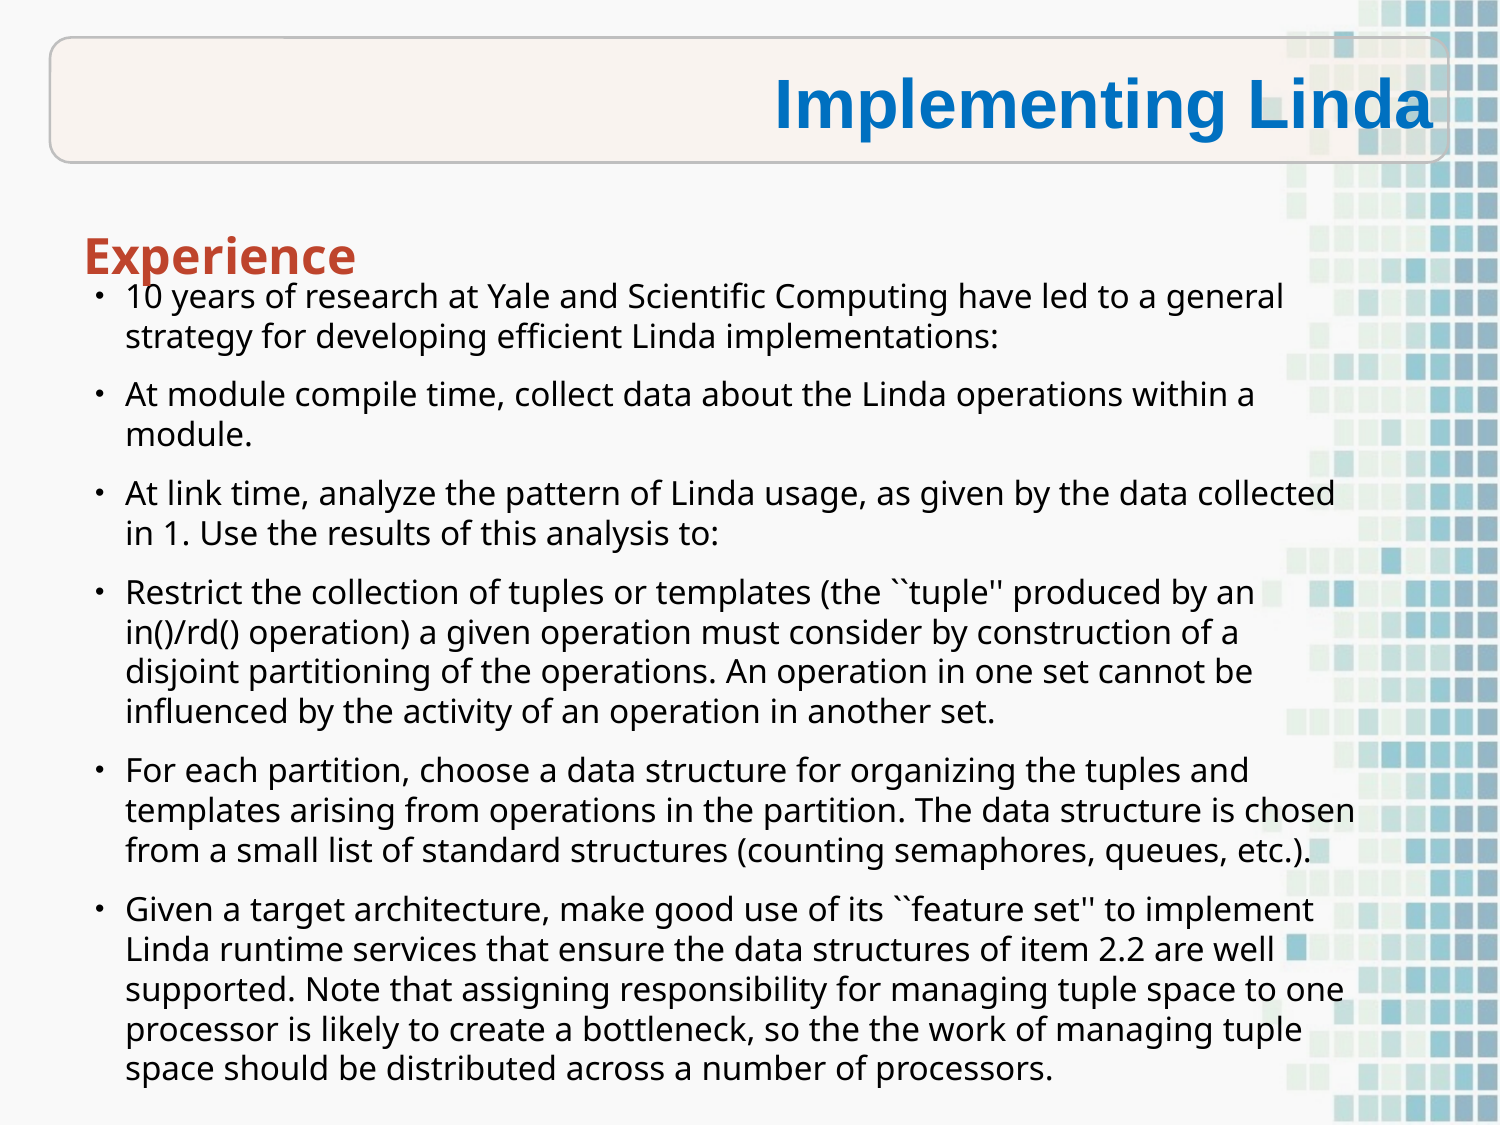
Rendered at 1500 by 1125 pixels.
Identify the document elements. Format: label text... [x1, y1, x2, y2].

text_box Experience [50, 209, 1274, 288]
text_box 10 years of research at Yale and Scientific Computing have led to a general strategy for developing efficient Linda implementations: At module compile time, collect data about the Linda operations within a module. At link time, analyze the pattern of Linda usage, as given by the data collected in 1. Use the results of this analysis to: Restrict the collection of tuples or templates (the ``tuple'' produced by an in()/rd() operation) a given operation must consider by construction of a disjoint partitioning of the operations. An operation in one set cannot be influenced by the activity of an operation in another set. For each partition, choose a data structure for organizing the tuples and templates arising from operations in the partition. The data structure is chosen from a small list of standard structures (counting semaphores, queues, etc.). Given a target architecture, make good use of its ``feature set'' to implement Linda runtime services that ensure the data structures of item 2.2 are well supported. Note that assigning responsibility for managing tuple space to one processor is likely to create a bottleneck, so the the work of managing tuple space should be distributed across a number of processors. [50, 287, 1375, 1075]
list Implementing Linda [75, 50, 1449, 150]
text_box [48, 36, 1448, 164]
picture [0, 0, 1500, 1125]
